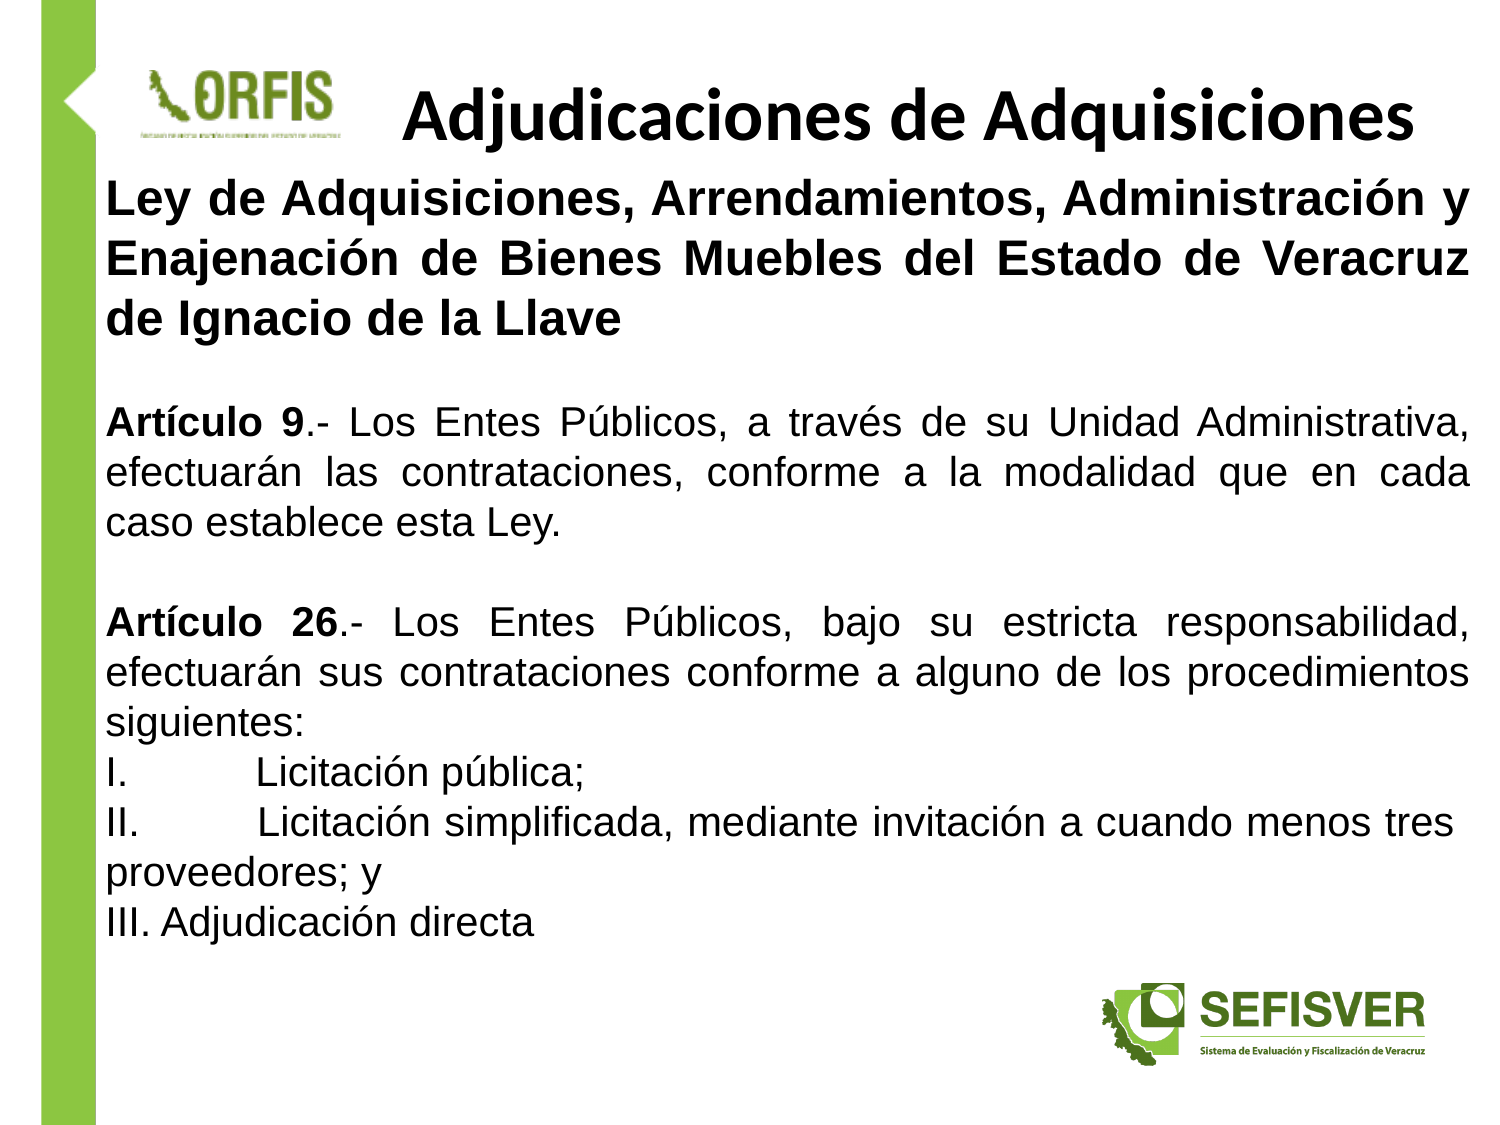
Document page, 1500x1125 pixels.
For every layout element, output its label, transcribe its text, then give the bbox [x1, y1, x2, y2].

title Adjudicaciones de Adquisiciones [350, 57, 1486, 157]
subtitle Ley de Adquisiciones, Arrendamientos, Administración y Enajenación de Bienes Muebles del Estado de Veracruz de Ignacio de la Llave Artículo 9.- Los Entes Públicos, a través de su Unidad Administrativa, efectuarán las contrataciones, conforme a la modalidad que en cada caso establece esta Ley. Artículo 26.- Los Entes Públicos, bajo su estricta responsabilidad, efectuarán sus contrataciones conforme a alguno de los procedimientos siguientes: I. Licitación pública; II. Licitación simplificada, mediante invitación a cuando menos tres proveedores; y III. Adjudicación directa [90, 157, 1486, 1093]
